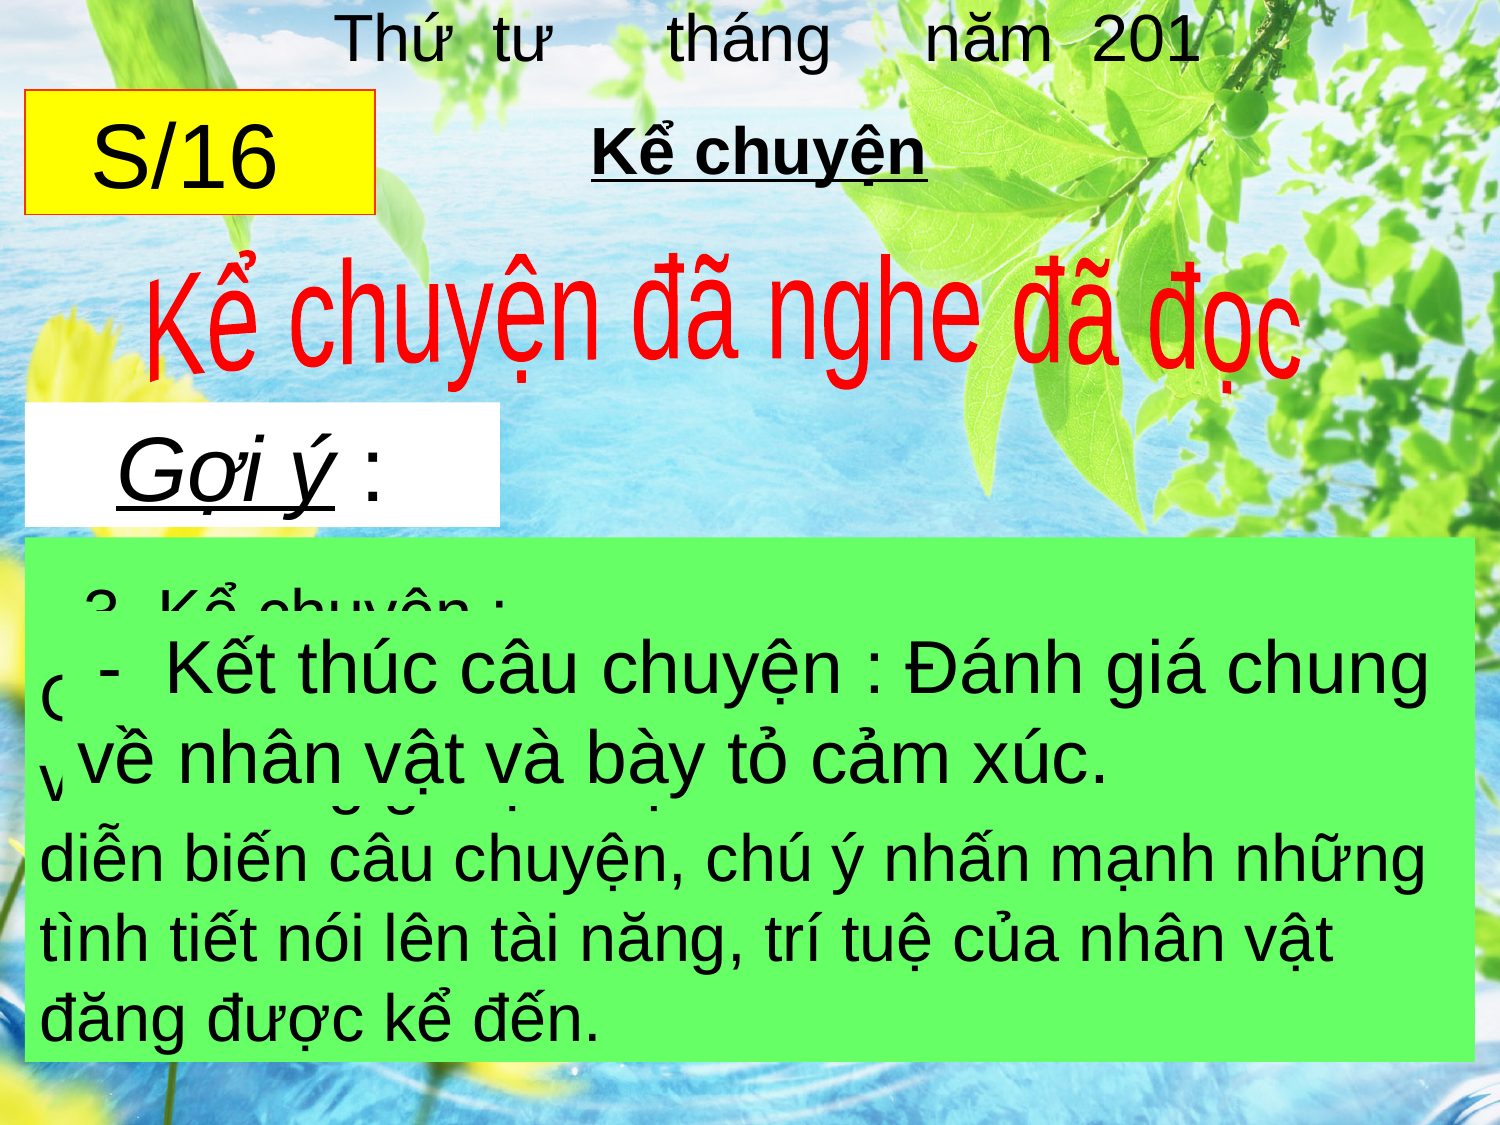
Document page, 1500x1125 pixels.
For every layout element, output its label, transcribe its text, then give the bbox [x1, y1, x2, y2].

text_box Thứ tư tháng năm 201 Kể chuyện [0, 0, 1500, 196]
text_box - Kết thúc câu chuyện : Đánh giá chung về nhân vật và bày tỏ cảm xúc. [62, 611, 1450, 806]
text_box Gợi ý : [24, 402, 500, 527]
text_box 3. Kể chuyện : - Giới thiệu câu chuyện : tên truyện, kể về ai, kể về tài năng gì đặc biệt. - Kể diễn biến câu chuyện, chú ý nhấn mạnh những tình tiết nói lên tài năng, trí tuệ của nhân vật đăng được kể đến. [24, 537, 1475, 1062]
picture [0, 196, 1500, 1125]
text_box S/16 [24, 89, 375, 215]
